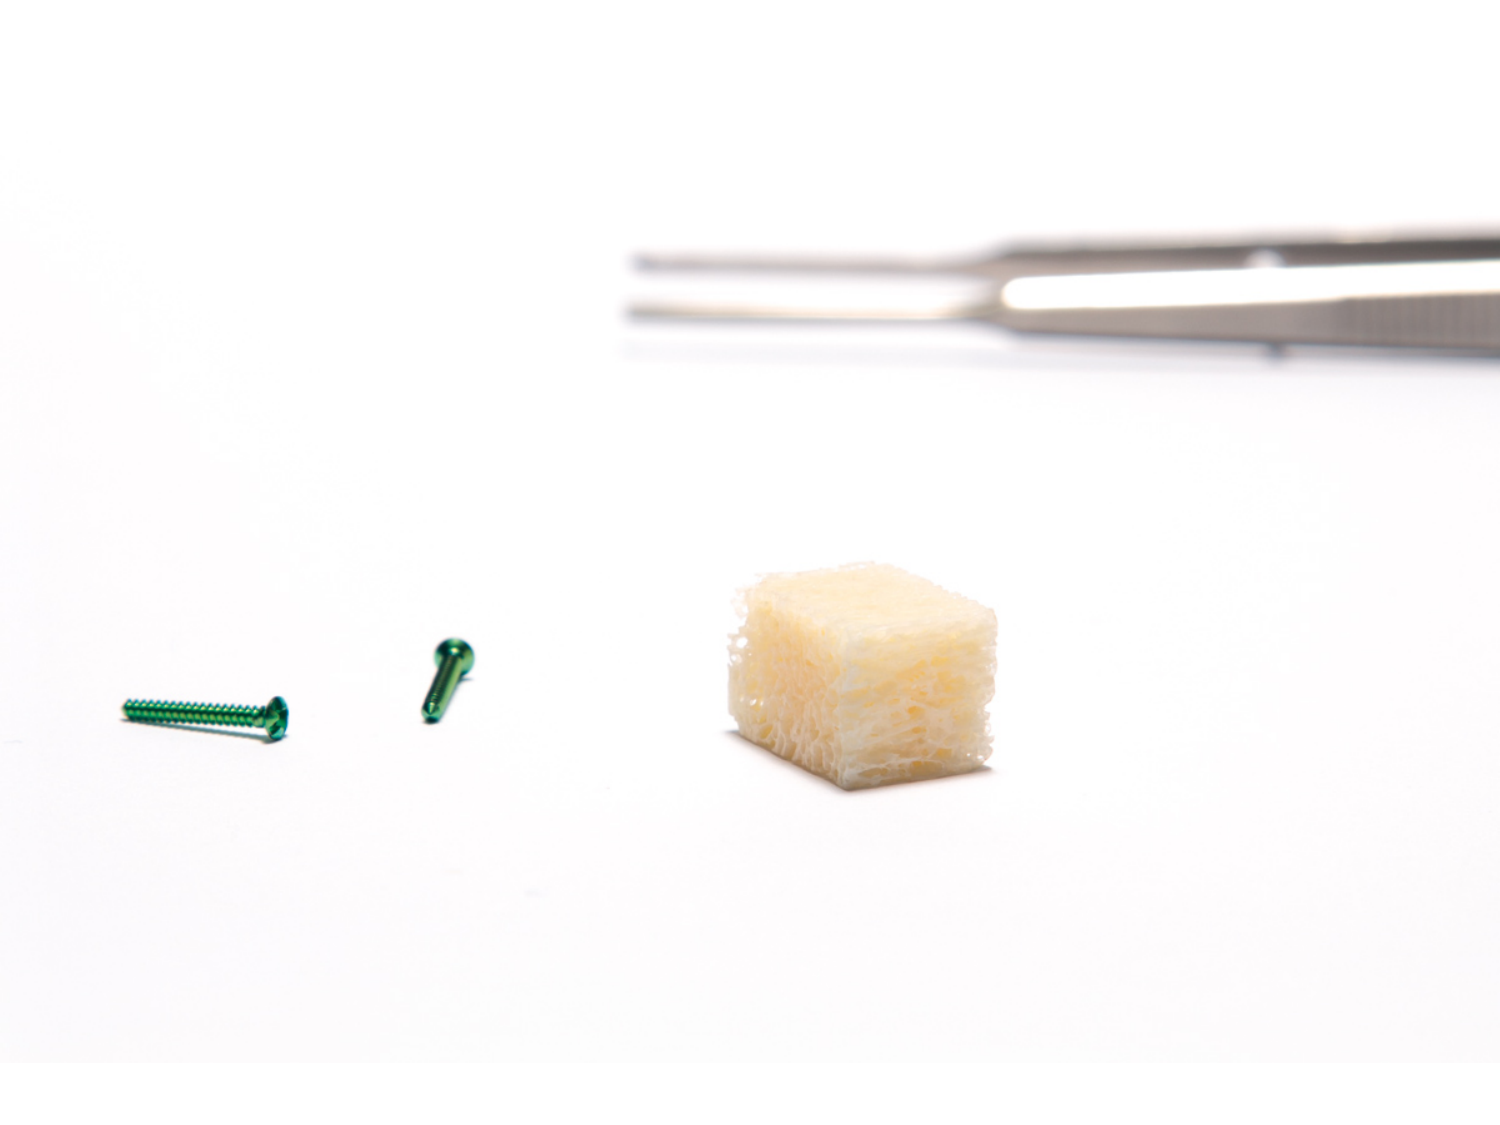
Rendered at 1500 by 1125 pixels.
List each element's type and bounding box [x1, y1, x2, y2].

picture [0, 62, 1500, 1063]
